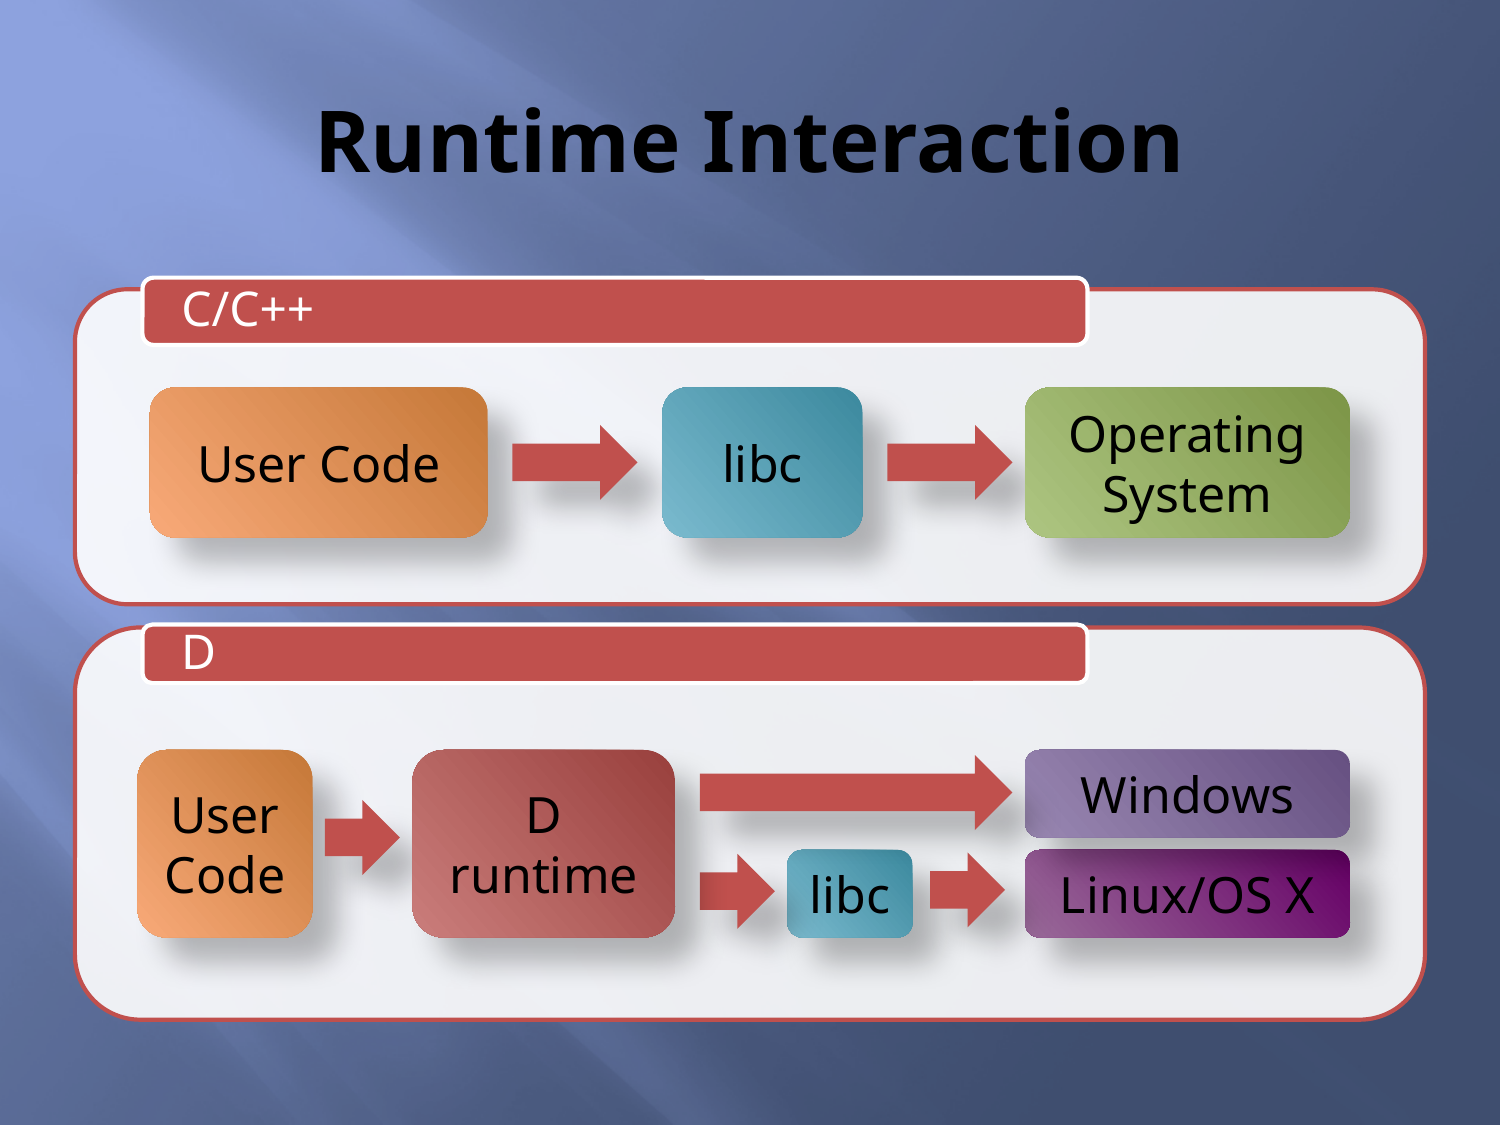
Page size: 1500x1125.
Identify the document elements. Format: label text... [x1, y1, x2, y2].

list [74, 262, 1426, 1036]
title Runtime Interaction [75, 45, 1425, 233]
